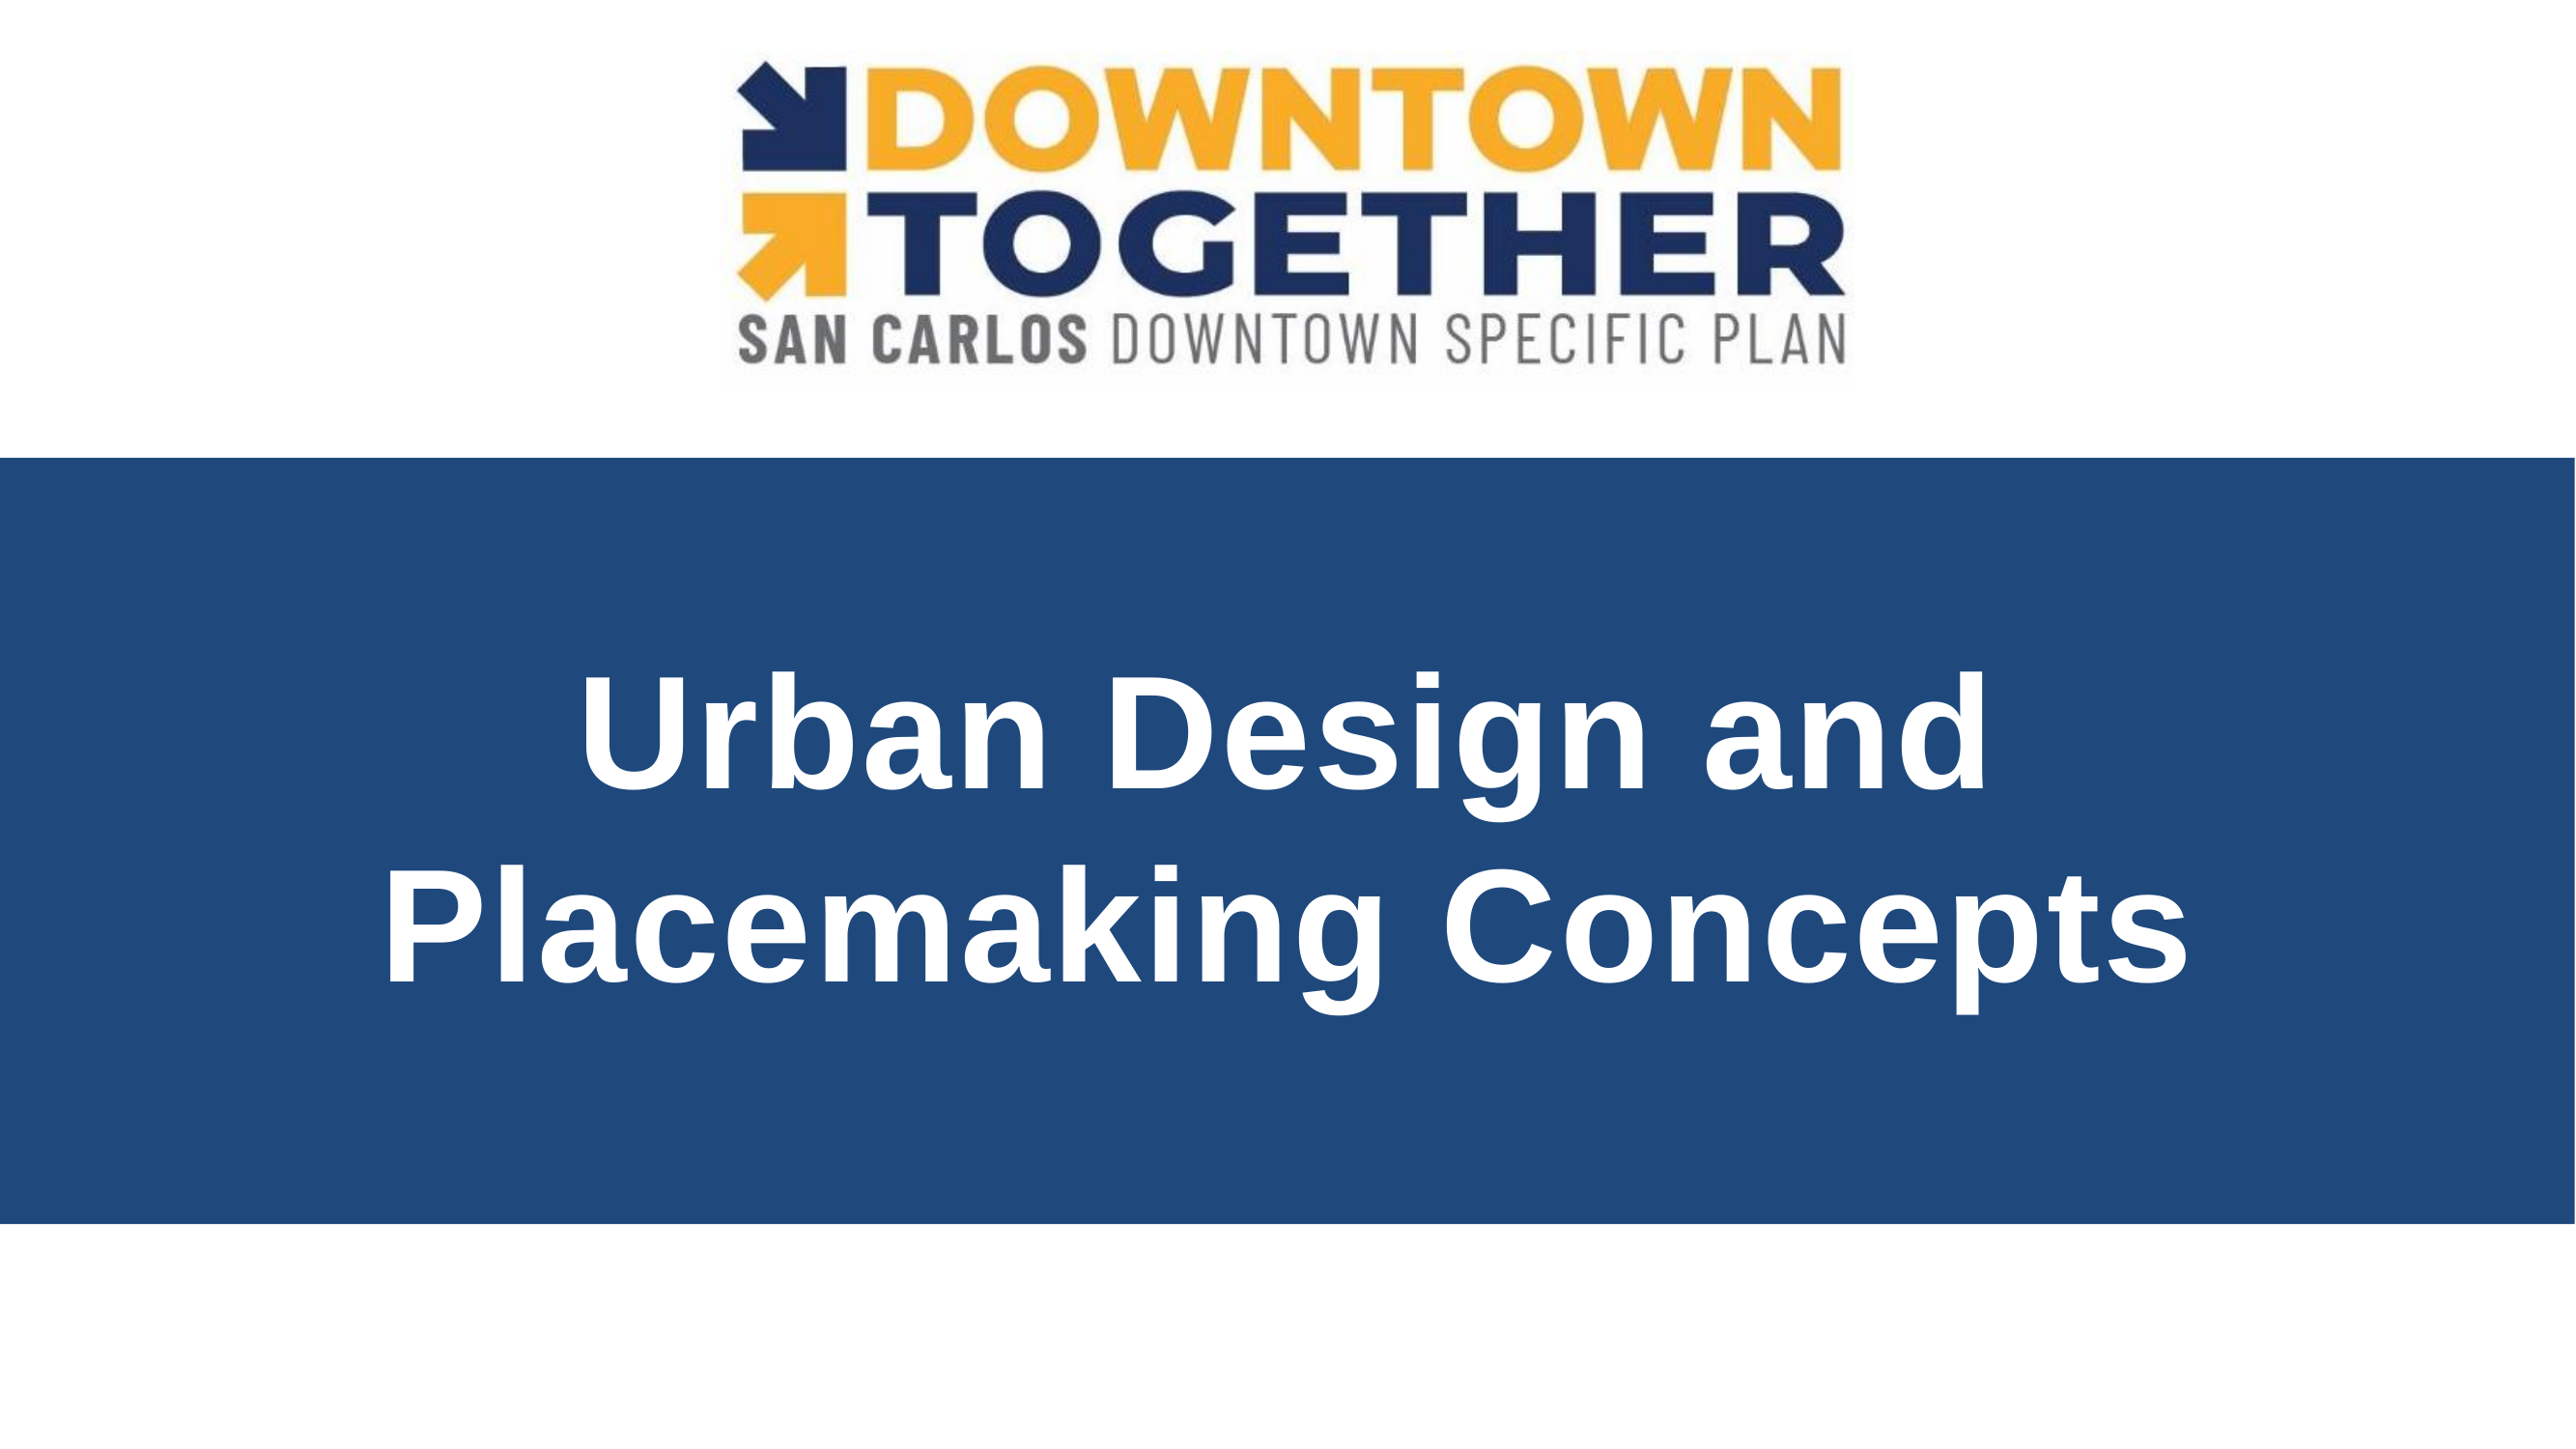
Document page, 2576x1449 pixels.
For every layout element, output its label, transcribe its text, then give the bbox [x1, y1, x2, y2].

list Urban Design and Placemaking Concepts [115, 628, 2458, 1449]
text_box [0, 457, 2575, 1225]
picture [720, 50, 1855, 388]
